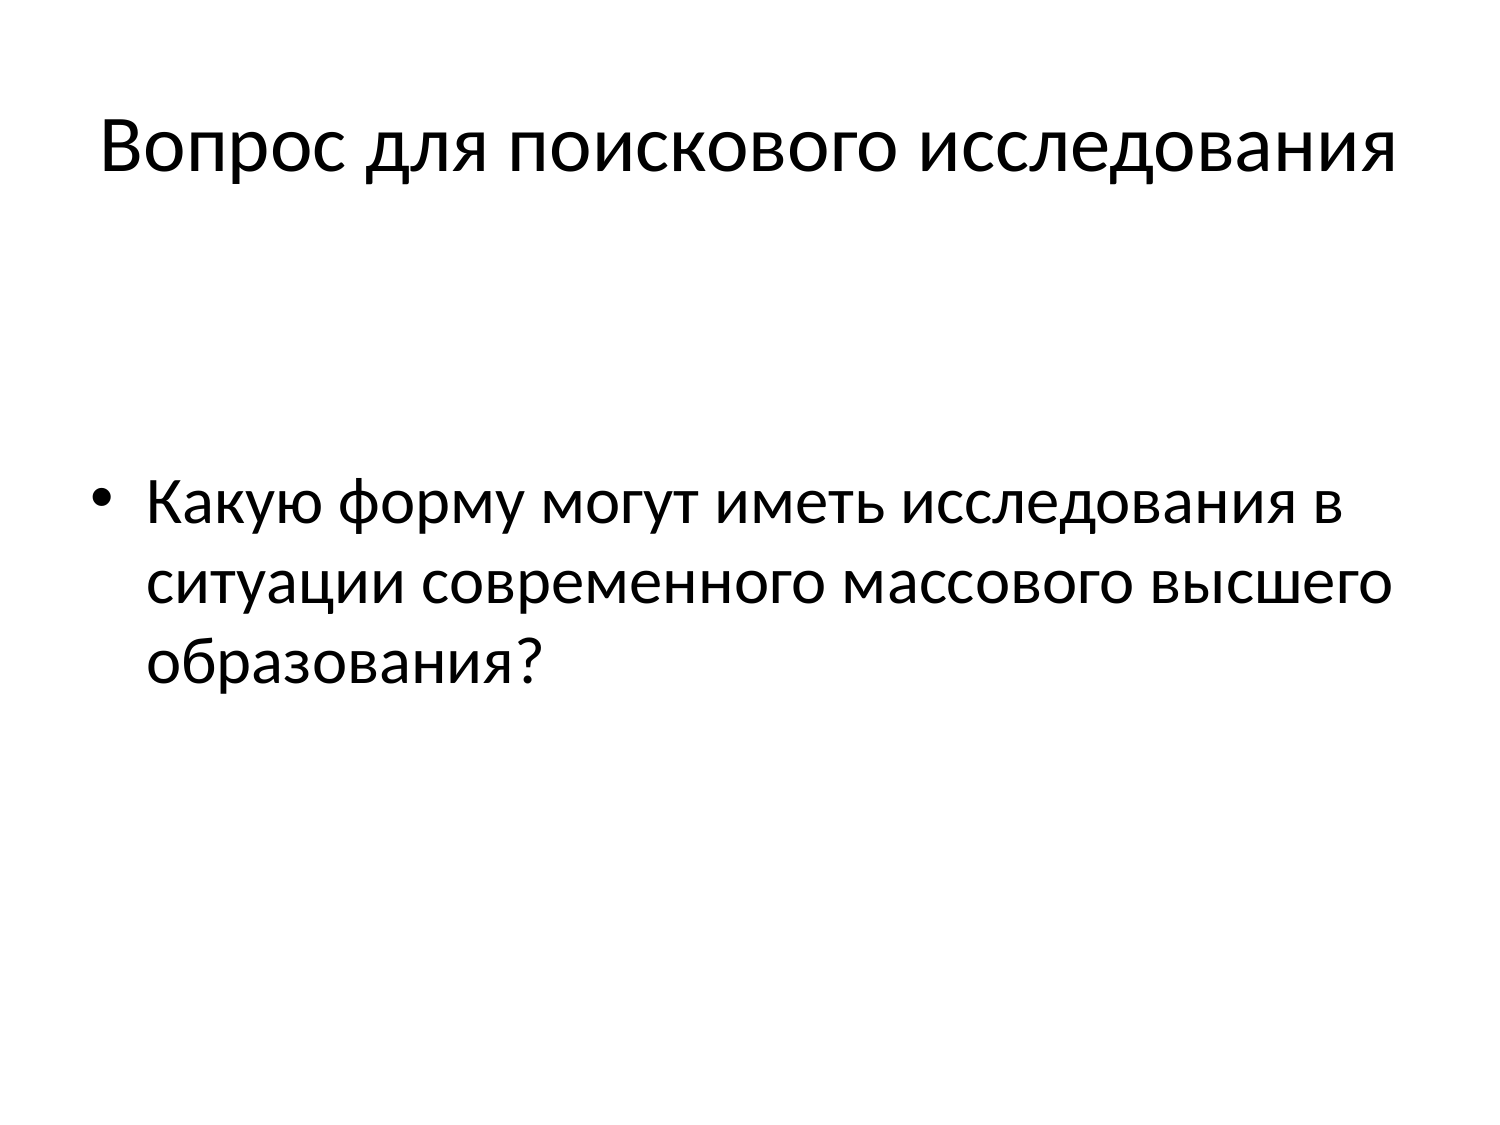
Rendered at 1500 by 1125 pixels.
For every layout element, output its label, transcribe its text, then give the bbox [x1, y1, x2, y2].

title Вопрос для поискового исследования [75, 45, 1425, 233]
list Какую форму могут иметь исследования в ситуации современного массового высшего образования? [75, 262, 1425, 1005]
